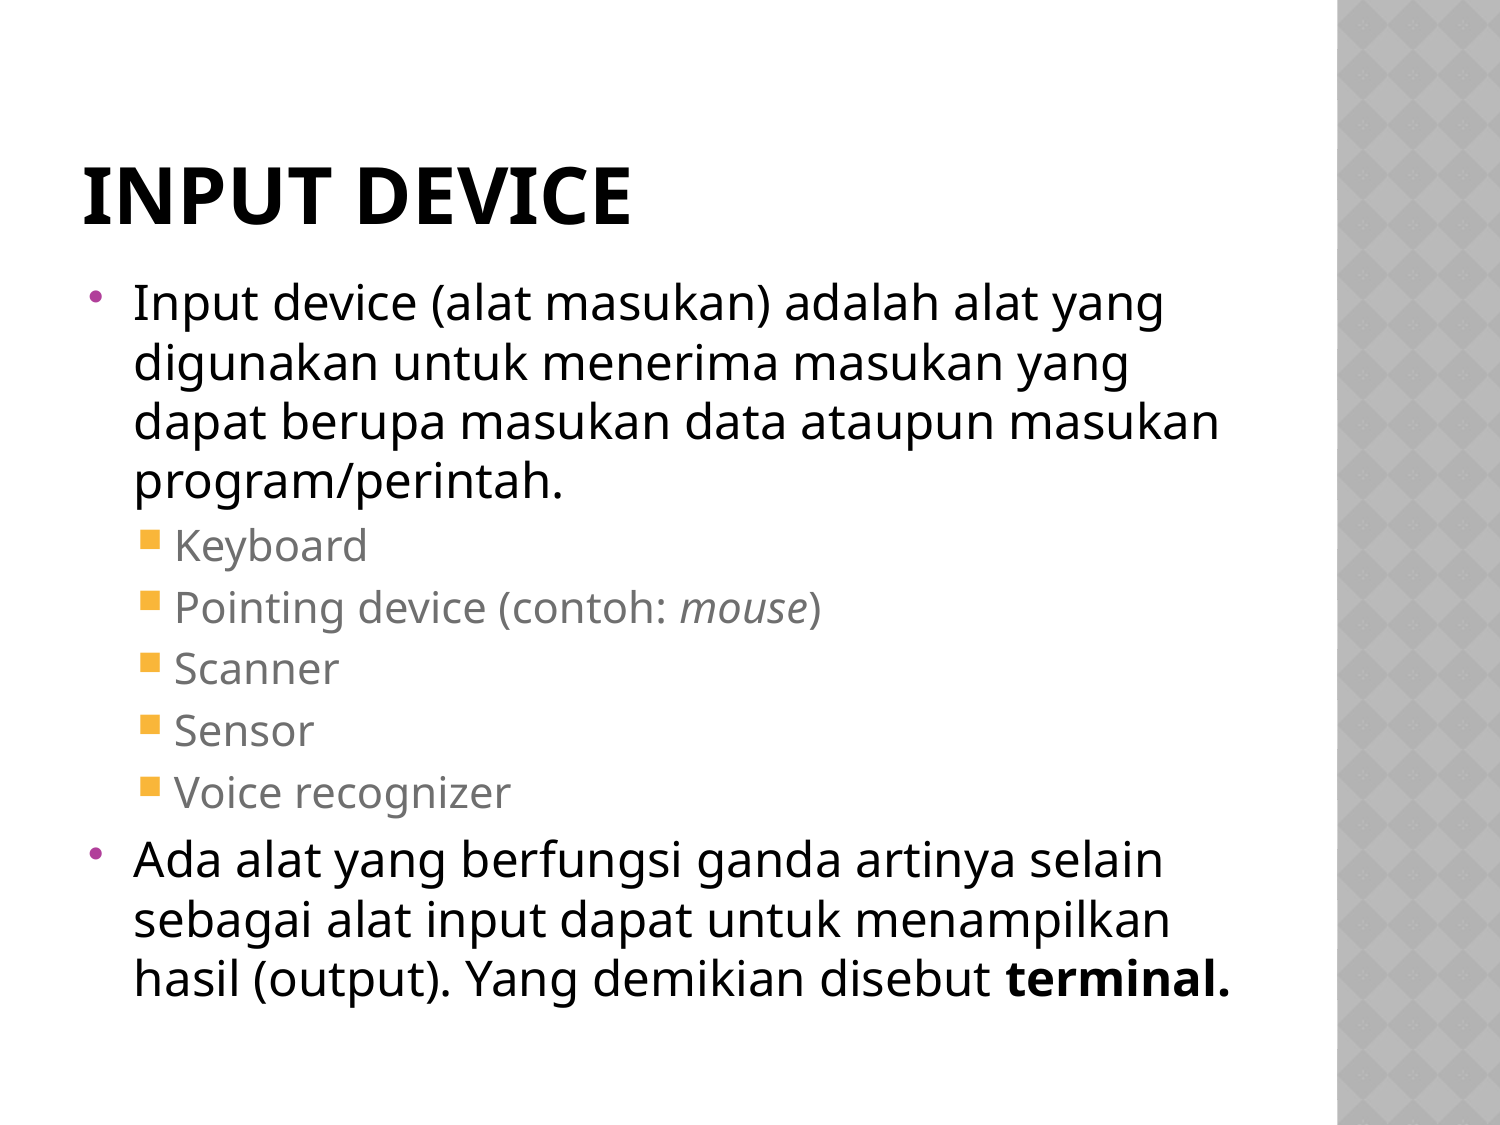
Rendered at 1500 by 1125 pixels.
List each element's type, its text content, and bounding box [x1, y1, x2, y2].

title Input device [75, 52, 1263, 240]
list Input device (alat masukan) adalah alat yang digunakan untuk menerima masukan yang dapat berupa masukan data ataupun masukan program/perintah. Keyboard Pointing device (contoh: mouse) Scanner Sensor Voice recognizer Ada alat yang berfungsi ganda artinya selain sebagai alat input dapat untuk menampilkan hasil (output). Yang demikian disebut terminal. [75, 264, 1263, 1059]
